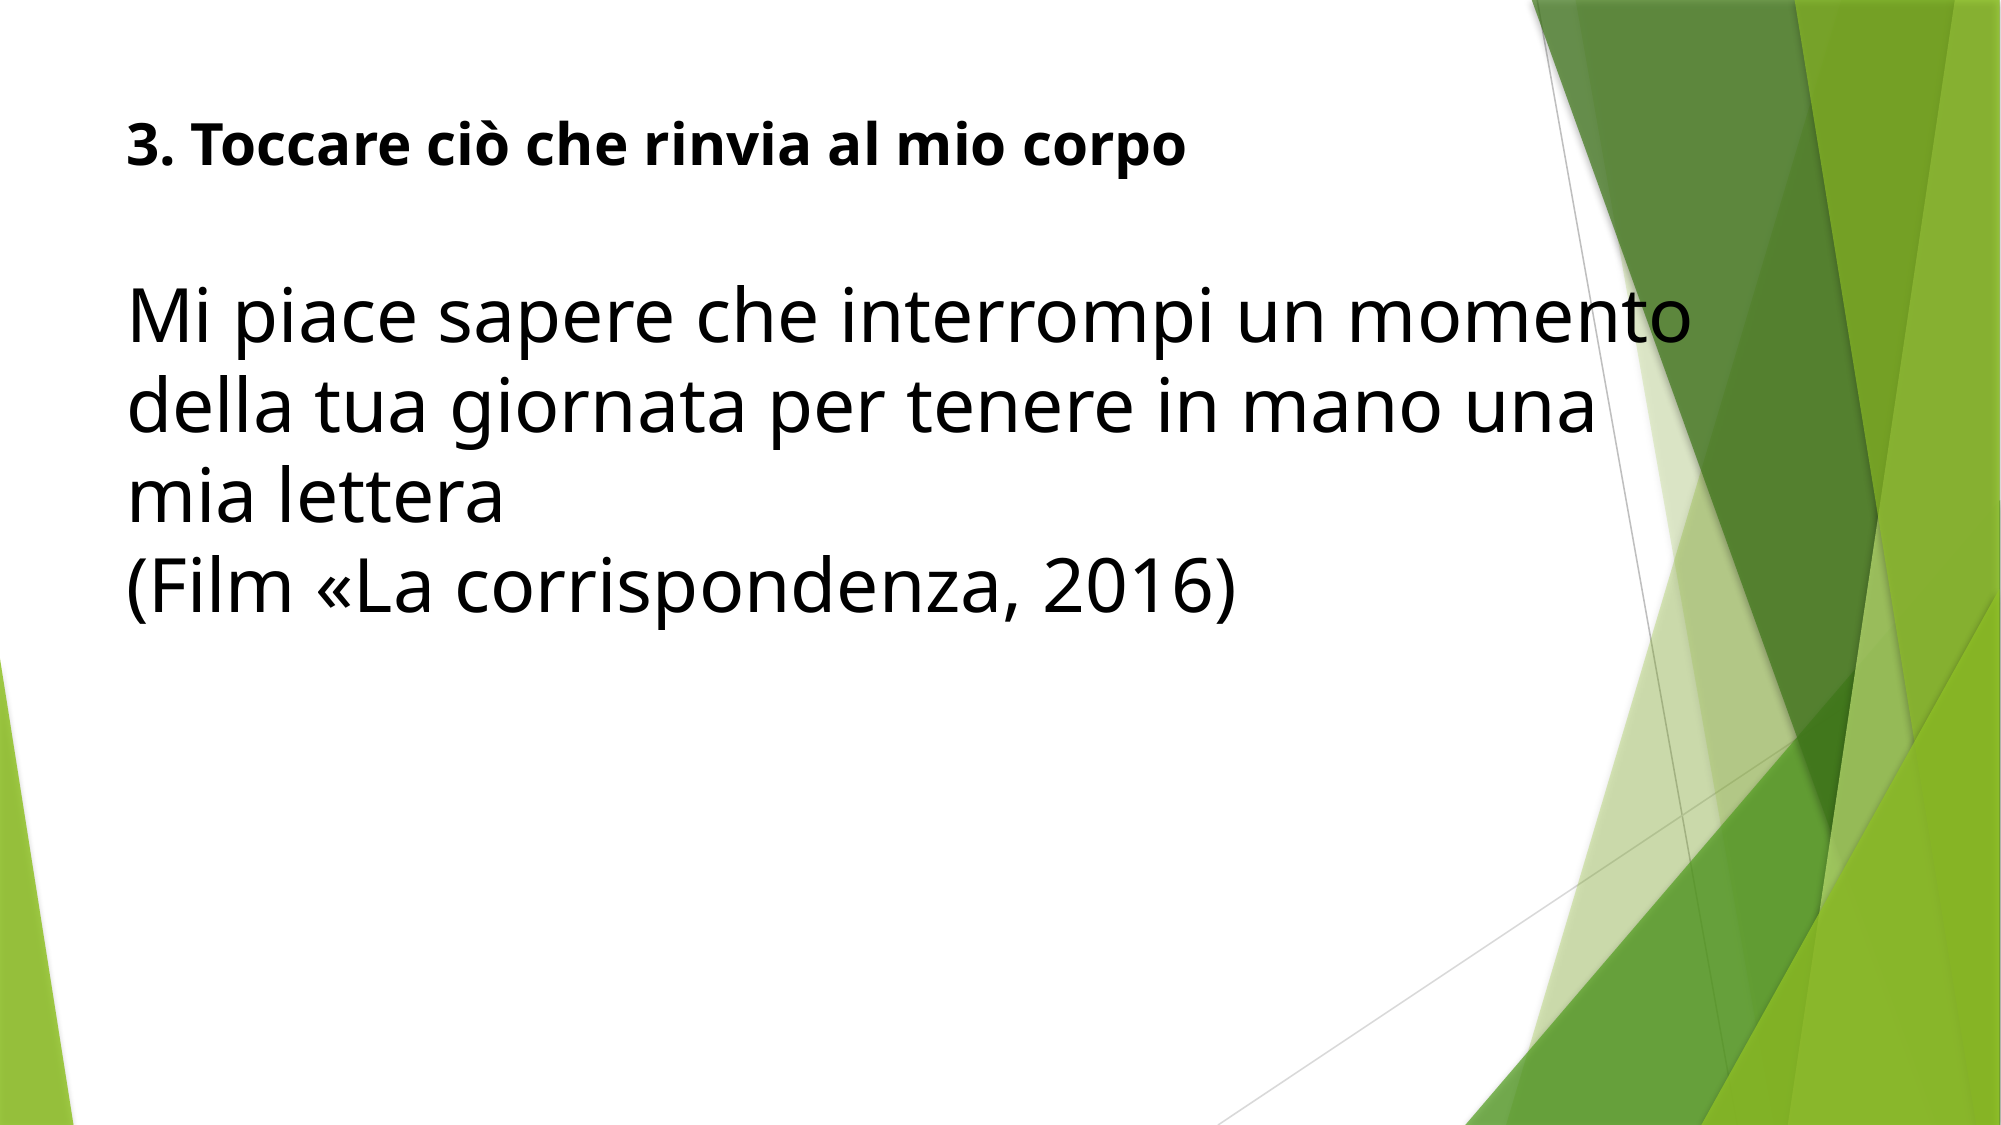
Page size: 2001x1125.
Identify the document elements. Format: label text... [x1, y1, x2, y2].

title 3. Toccare ciò che rinvia al mio corpo Mi piace sapere che interrompi un momento della tua giornata per tenere in mano una mia lettera (Film «La corrispondenza, 2016) [111, 99, 1727, 946]
